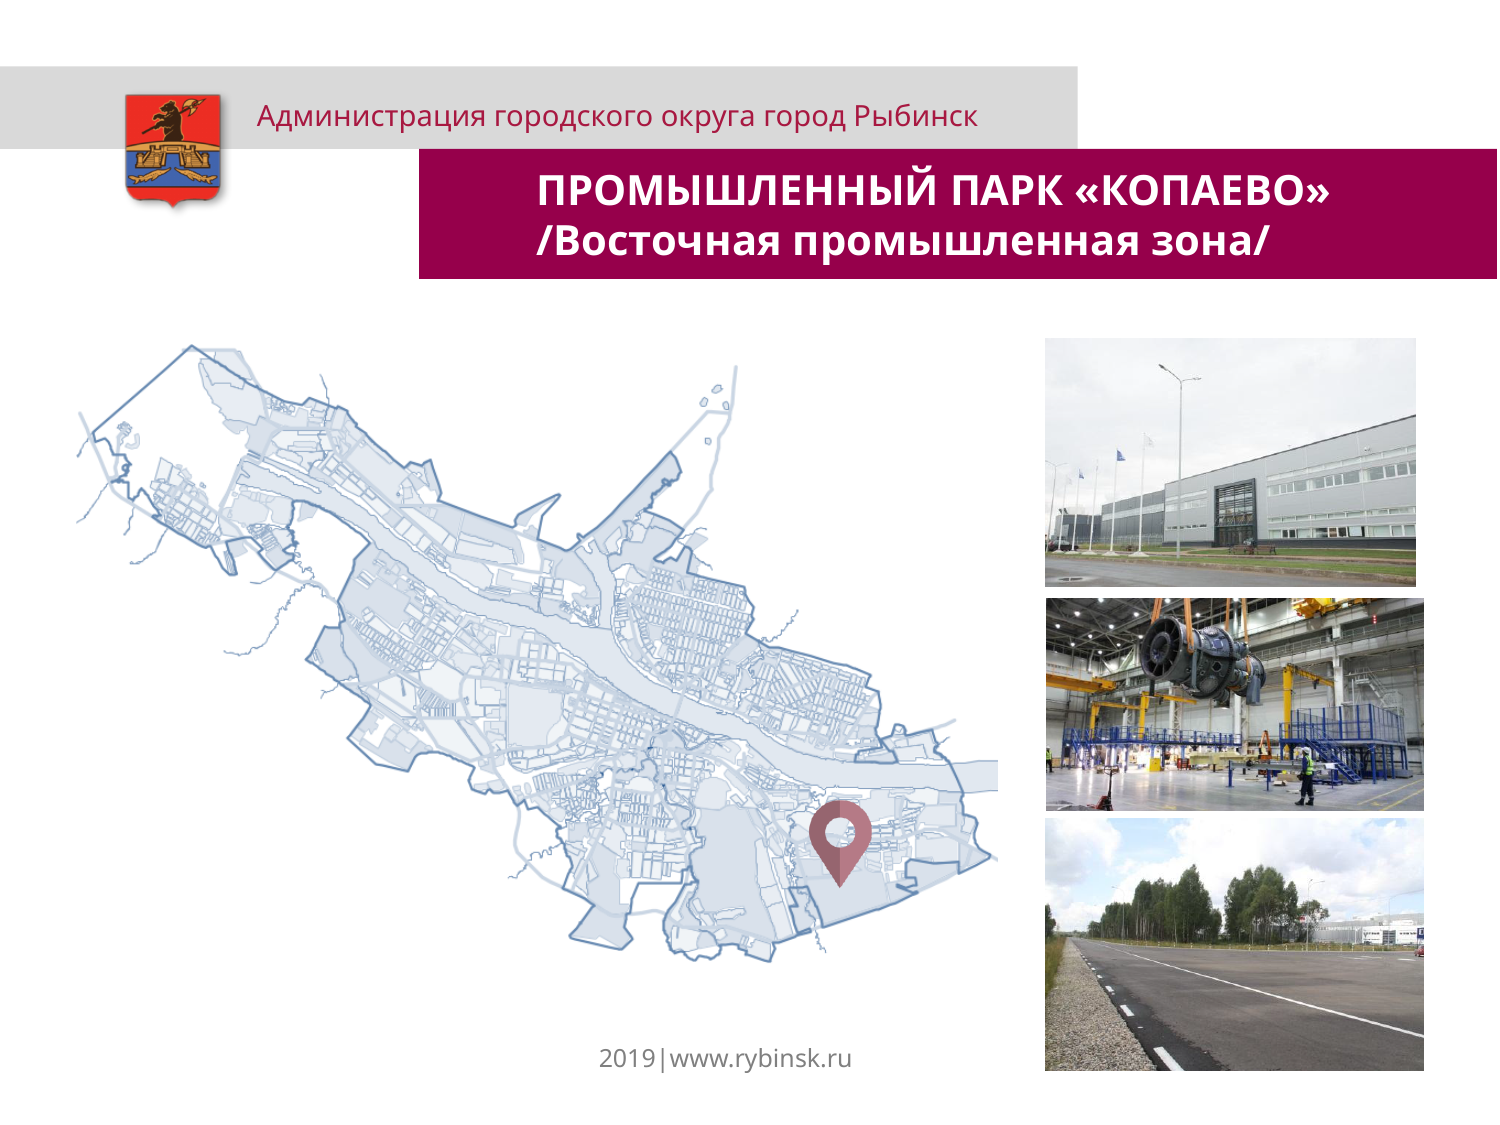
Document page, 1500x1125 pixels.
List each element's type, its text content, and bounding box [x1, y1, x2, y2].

text_box [0, 64, 1080, 151]
text_box Администрация городского округа город Рыбинск [242, 89, 1078, 140]
text_box ПРОМЫШЛЕННЫЙ ПАРК «КОПАЕВО» /Восточная промышленная зона/ [417, 147, 1499, 281]
picture [1045, 338, 1416, 587]
picture [1045, 818, 1424, 1071]
picture [1046, 598, 1424, 811]
picture [123, 93, 222, 213]
picture [76, 342, 999, 965]
text_box 2019|www.rybinsk.ru [584, 1035, 868, 1080]
